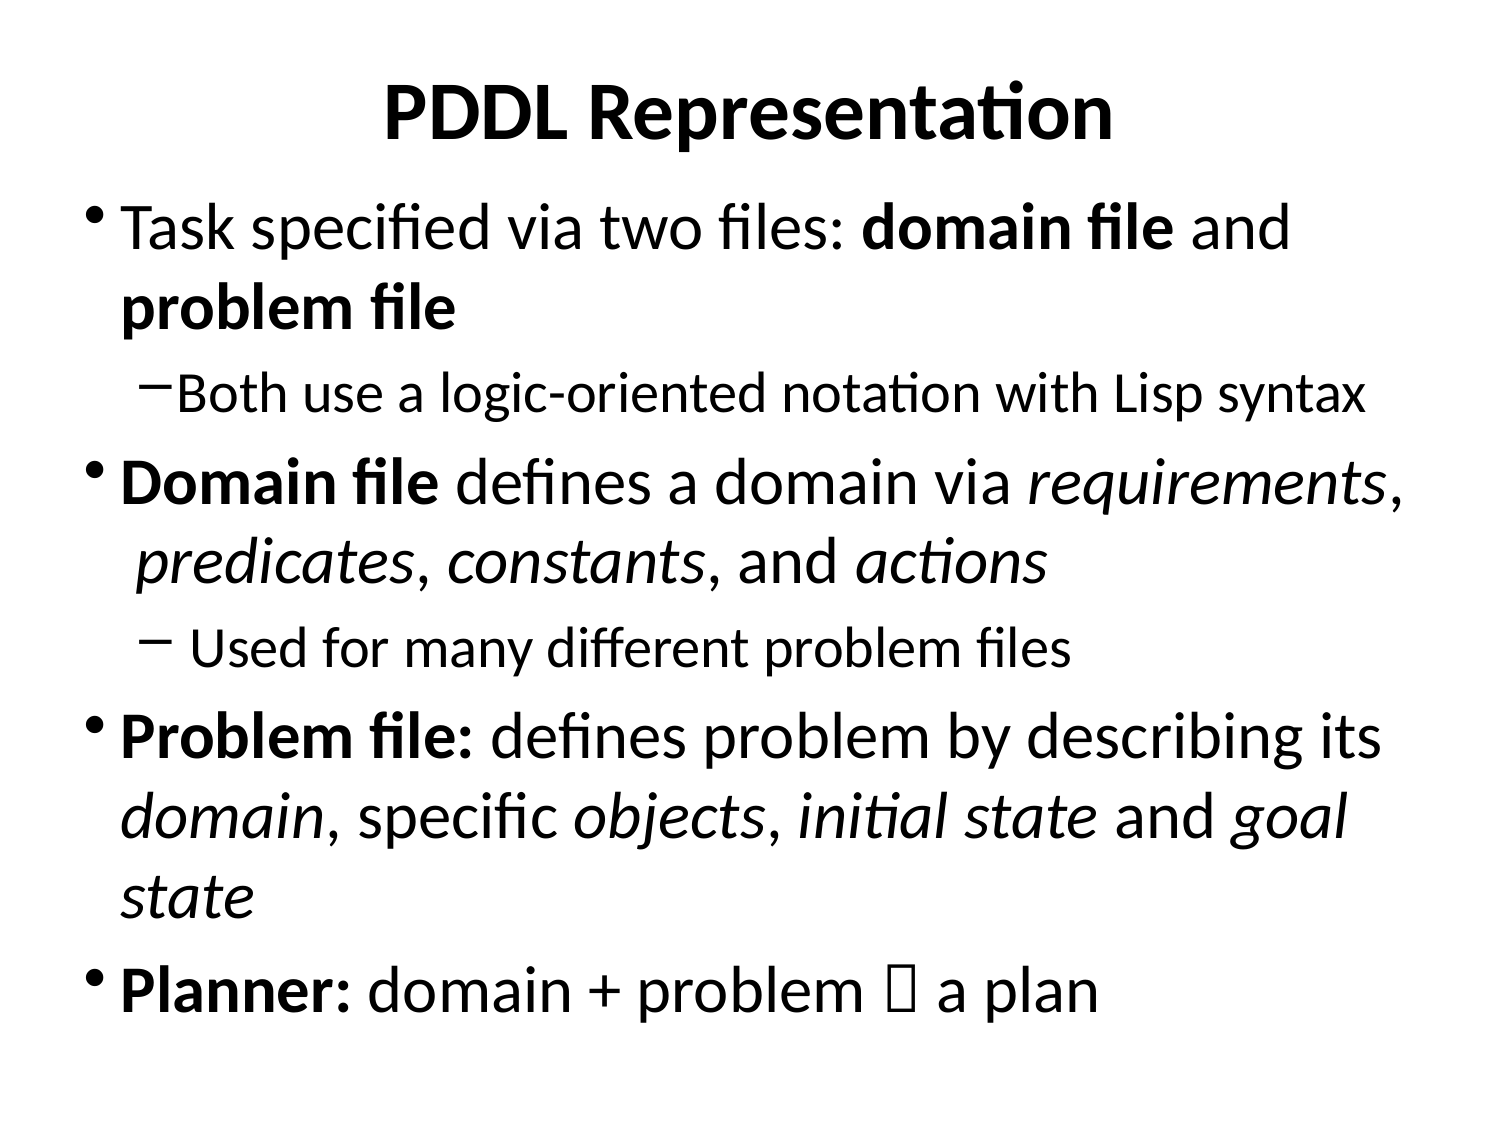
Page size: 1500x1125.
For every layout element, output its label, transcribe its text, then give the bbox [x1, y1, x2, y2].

list Task specified via two files: domain file and problem file Both use a logic-oriented notation with Lisp syntax Domain file defines a domain via requirements, predicates, constants, and actions Used for many different problem files Problem file: defines problem by describing its domain, specific objects, initial state and goal state Planner: domain + problem  a plan [68, 174, 1432, 1113]
title PDDL Representation [112, 12, 1388, 174]
